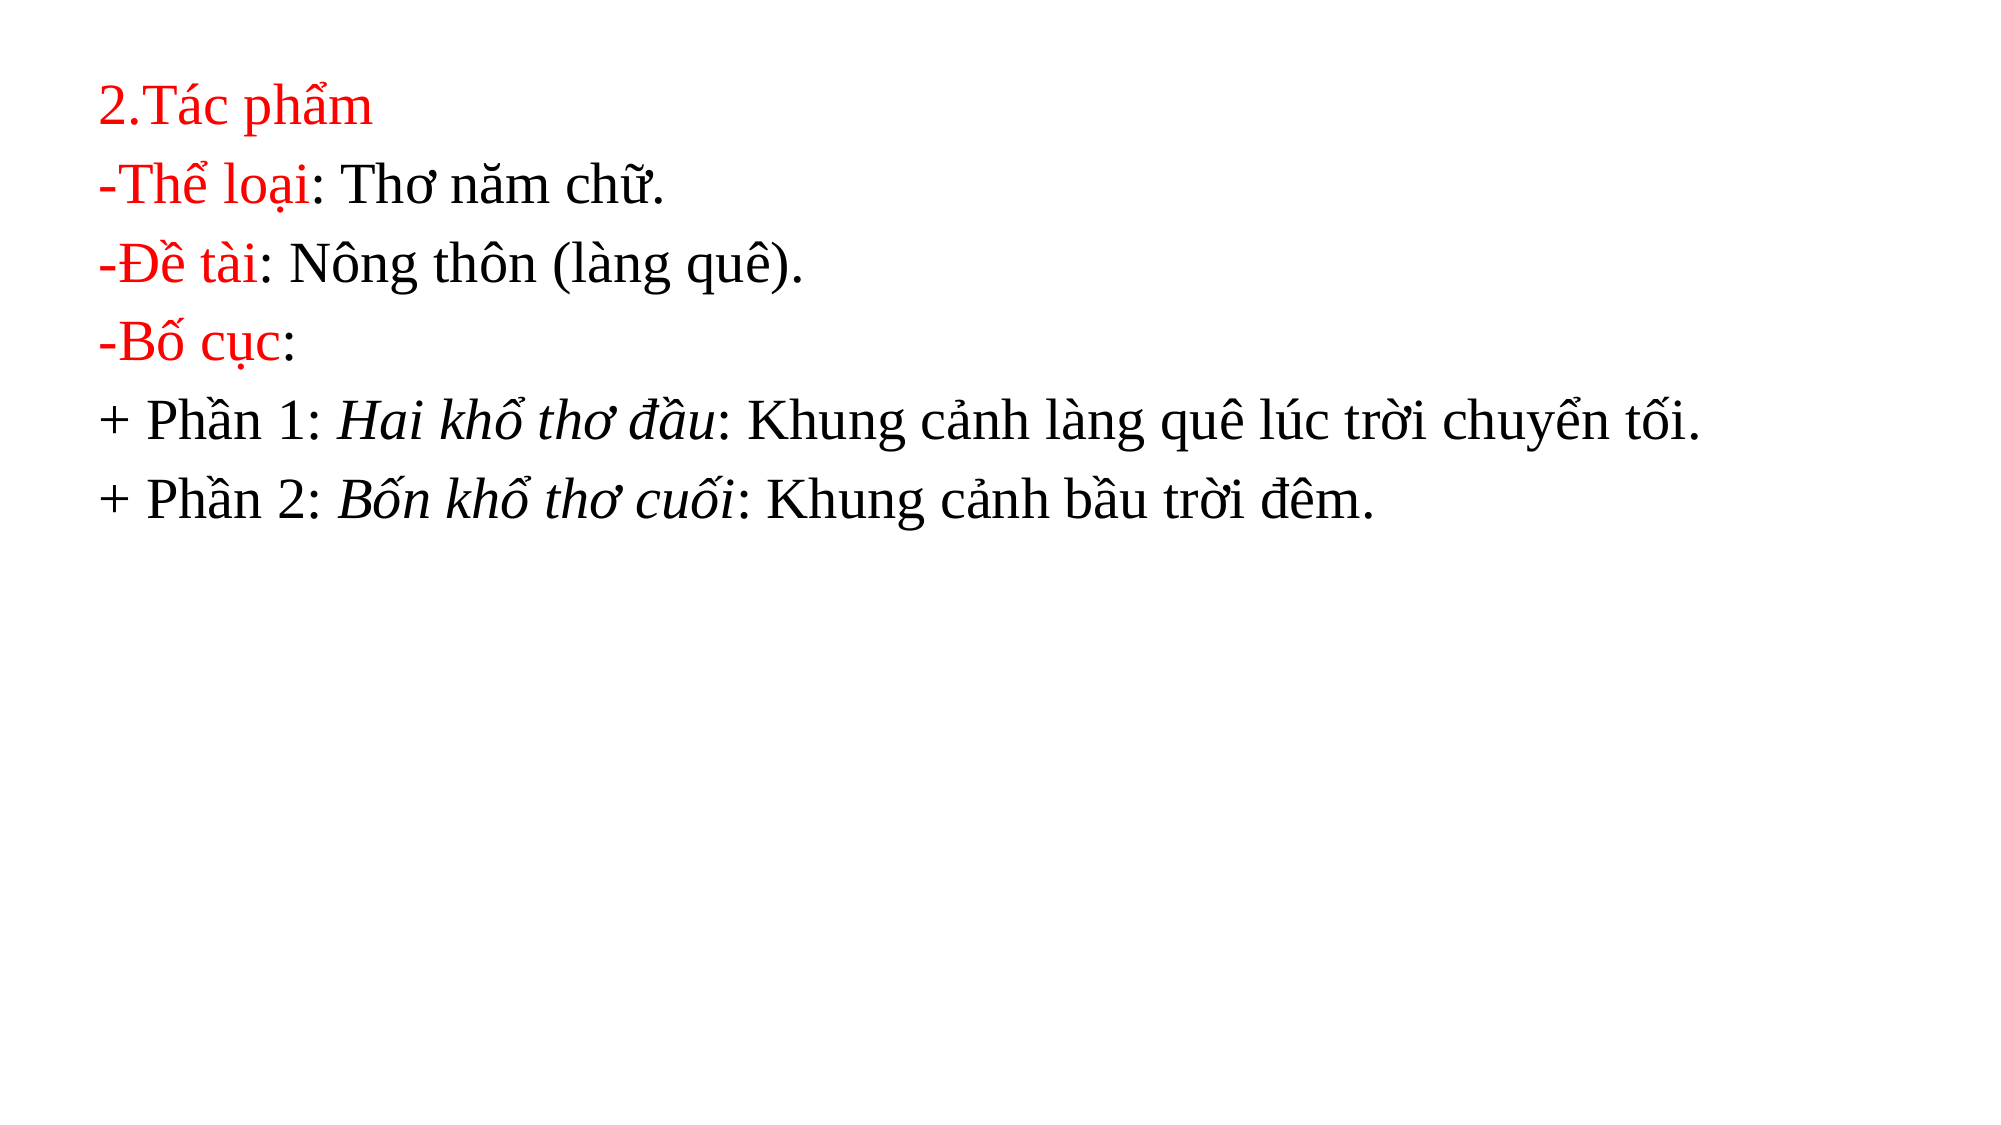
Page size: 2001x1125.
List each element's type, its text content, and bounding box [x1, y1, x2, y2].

subtitle 2.Tác phẩm -Thể loại: Thơ năm chữ. -Đề tài: Nông thôn (làng quê). -Bố cục: + Phần 1: Hai khổ thơ đầu: Khung cảnh làng quê lúc trời chuyển tối. + Phần 2: Bốn khổ thơ cuối: Khung cảnh bầu trời đêm. [83, 70, 1934, 1046]
